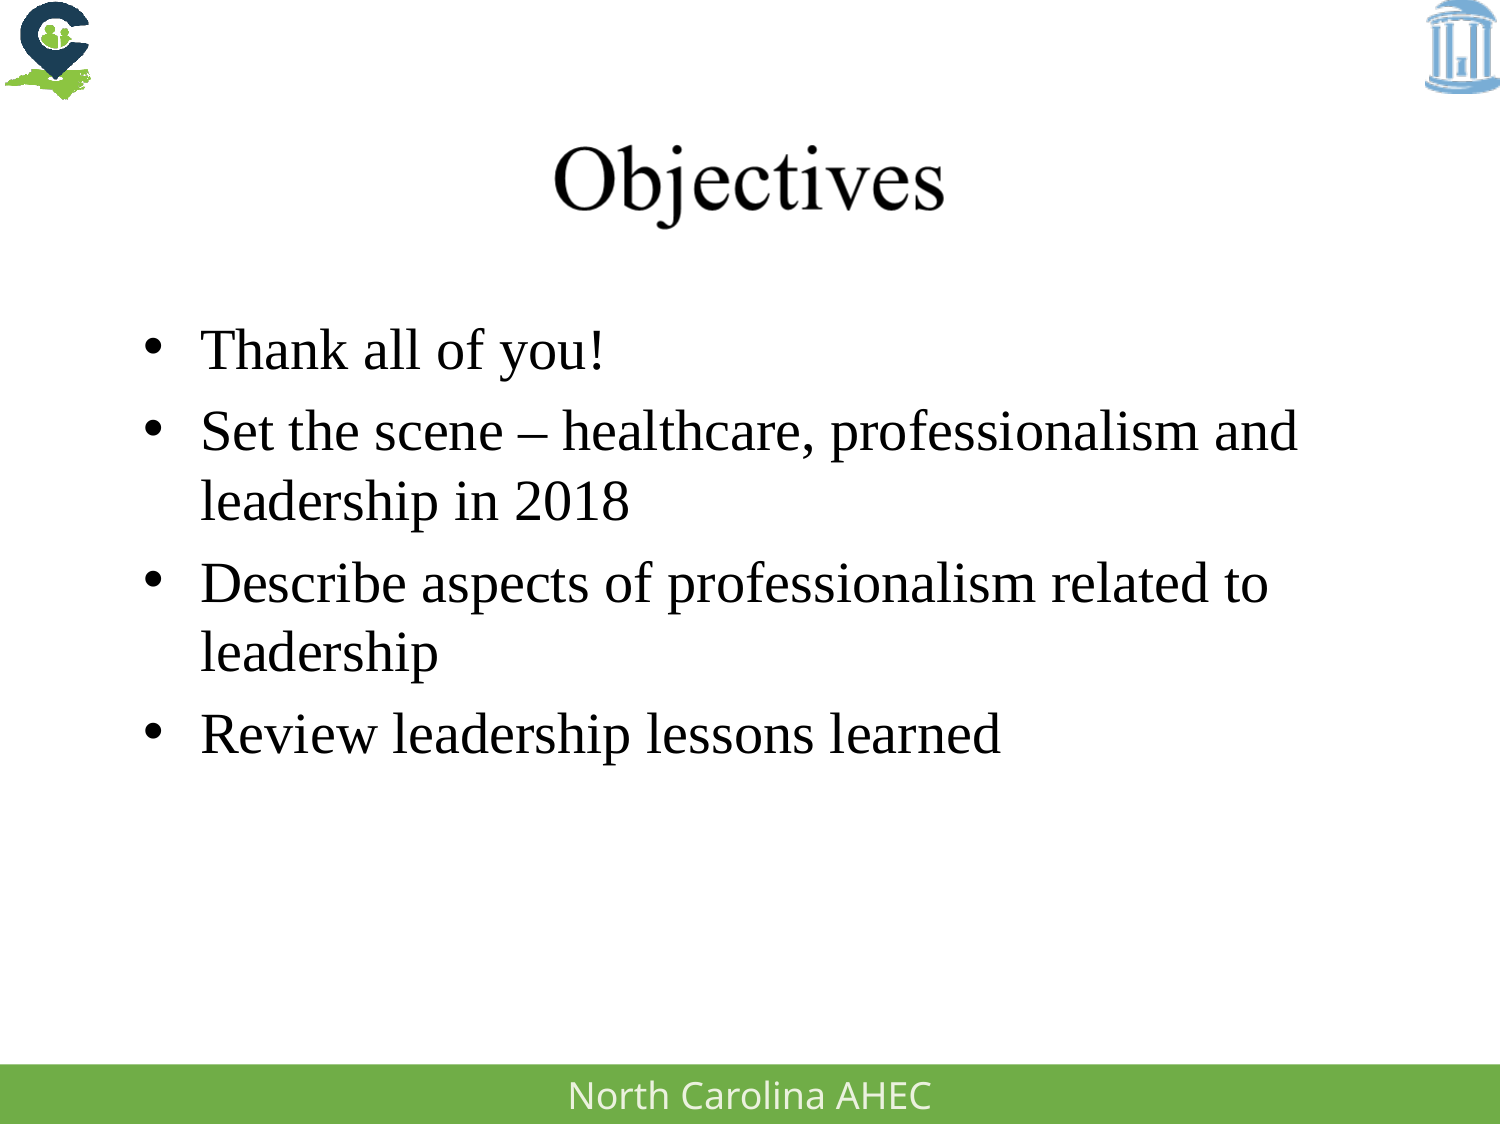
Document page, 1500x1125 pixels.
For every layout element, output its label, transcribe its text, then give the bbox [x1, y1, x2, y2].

text_box North Carolina AHEC [0, 1064, 1500, 1124]
picture [0, 0, 1500, 304]
text_box Thank all of you! Set the scene – healthcare, professionalism and leadership in 2018 Describe aspects of professionalism related to leadership Review leadership lessons learned [128, 303, 1484, 953]
